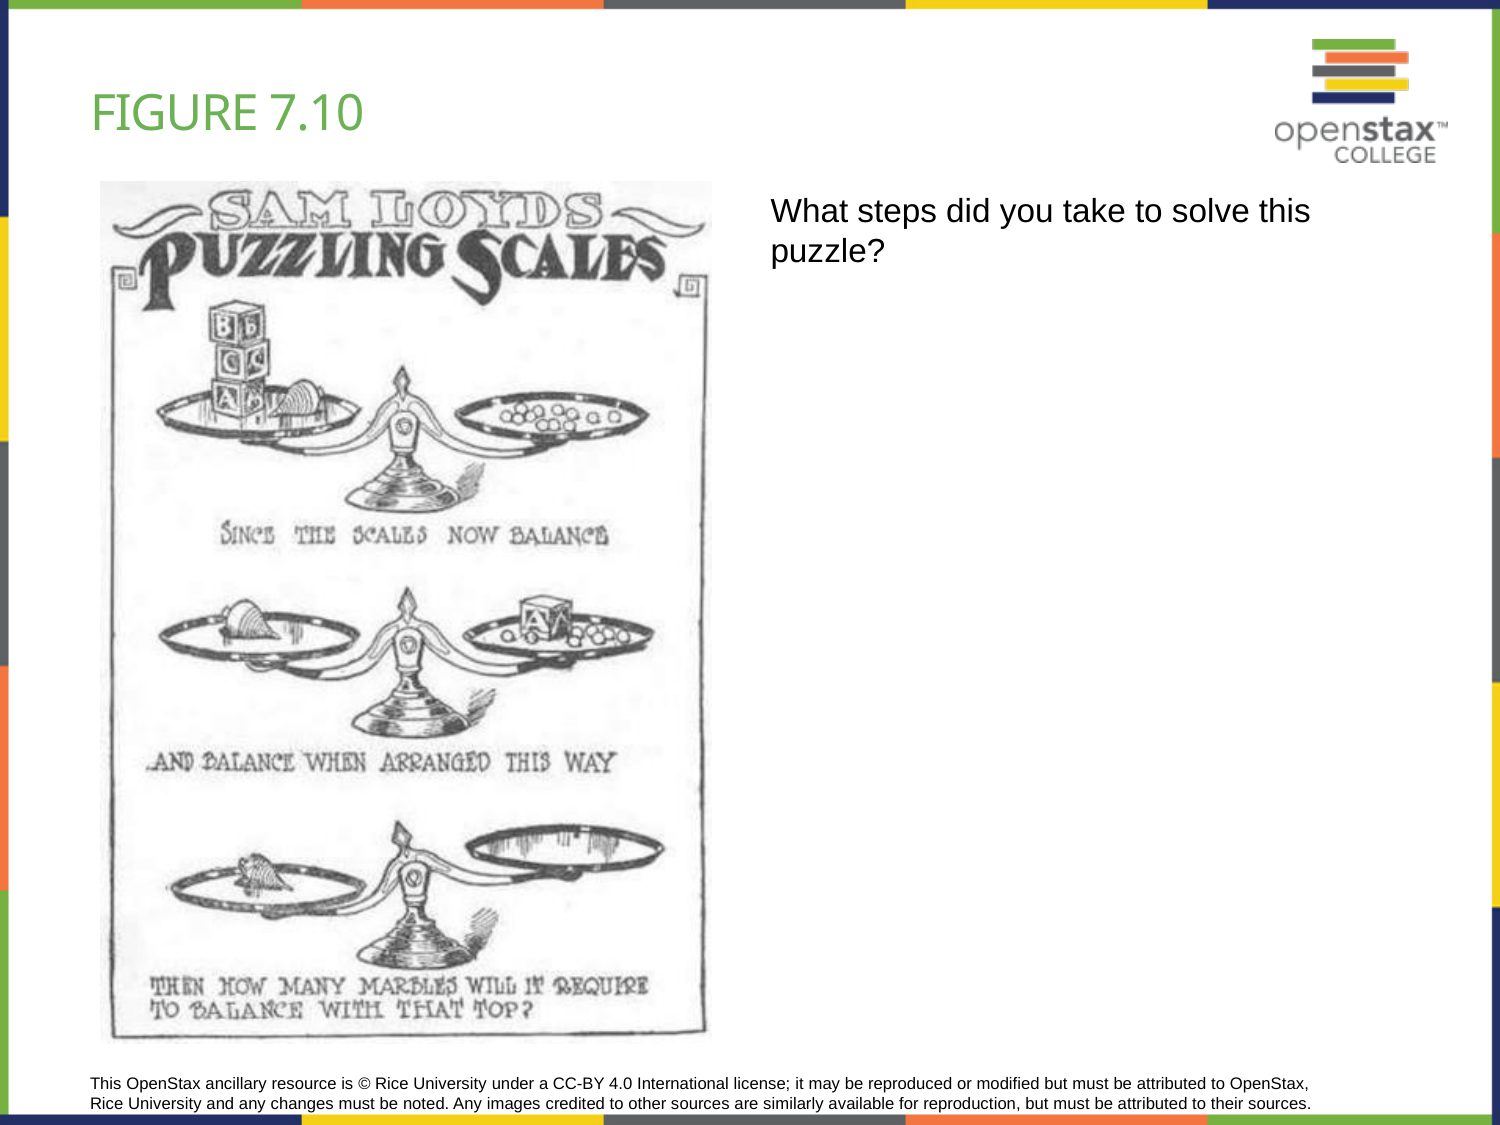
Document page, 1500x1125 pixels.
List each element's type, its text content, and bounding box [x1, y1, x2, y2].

picture [0, 0, 1500, 1125]
footer This OpenStax ancillary resource is © Rice University under a CC-BY 4.0 International license; it may be reproduced or modified but must be attributed to OpenStax, Rice University and any changes must be noted. Any images credited to other sources are similarly available for reproduction, but must be attributed to their sources. [75, 1065, 1344, 1112]
list What steps did you take to solve this puzzle? [755, 181, 1398, 1045]
title Figure 7.10 [75, 39, 1274, 148]
